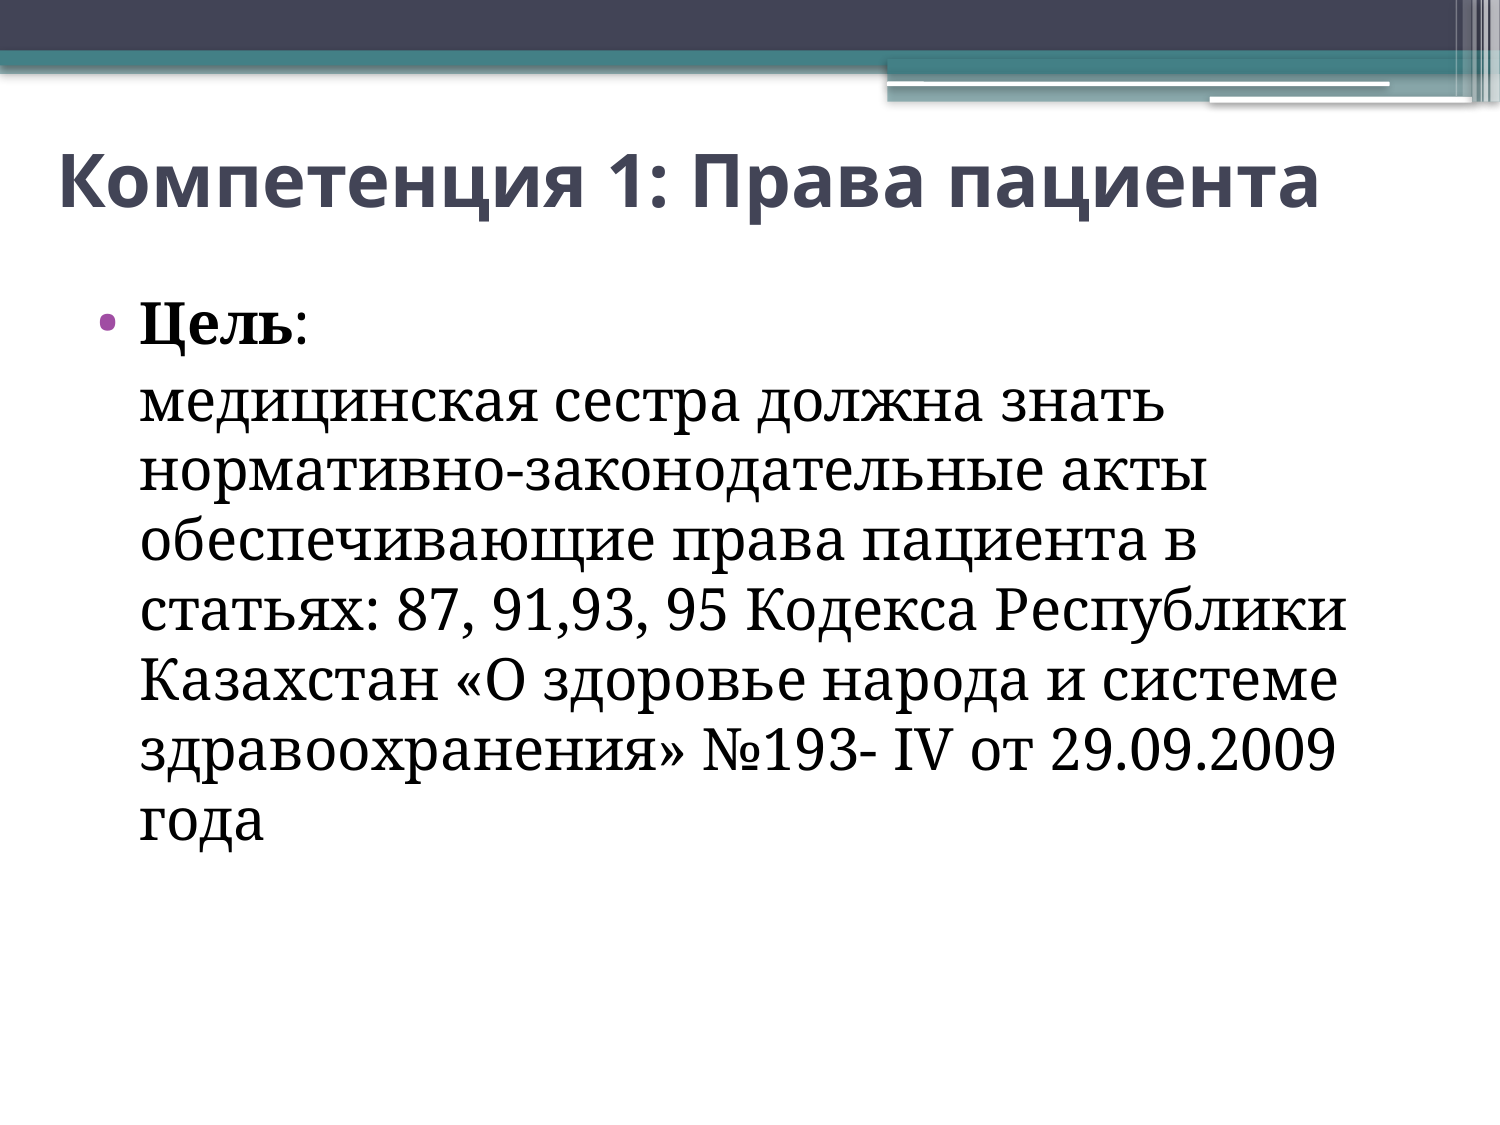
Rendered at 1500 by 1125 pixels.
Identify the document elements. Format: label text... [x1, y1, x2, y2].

title Компетенция 1: Права пациента [41, 90, 1392, 265]
list Цель: медицинская сестра должна знать нормативно-законодательные акты обеспечивающие права пациента в статьях: 87, 91,93, 95 Кодекса Республики Казахстан «О здоровье народа и системе здравоохранения» №193- IV от 29.09.2009 года [64, 278, 1415, 989]
